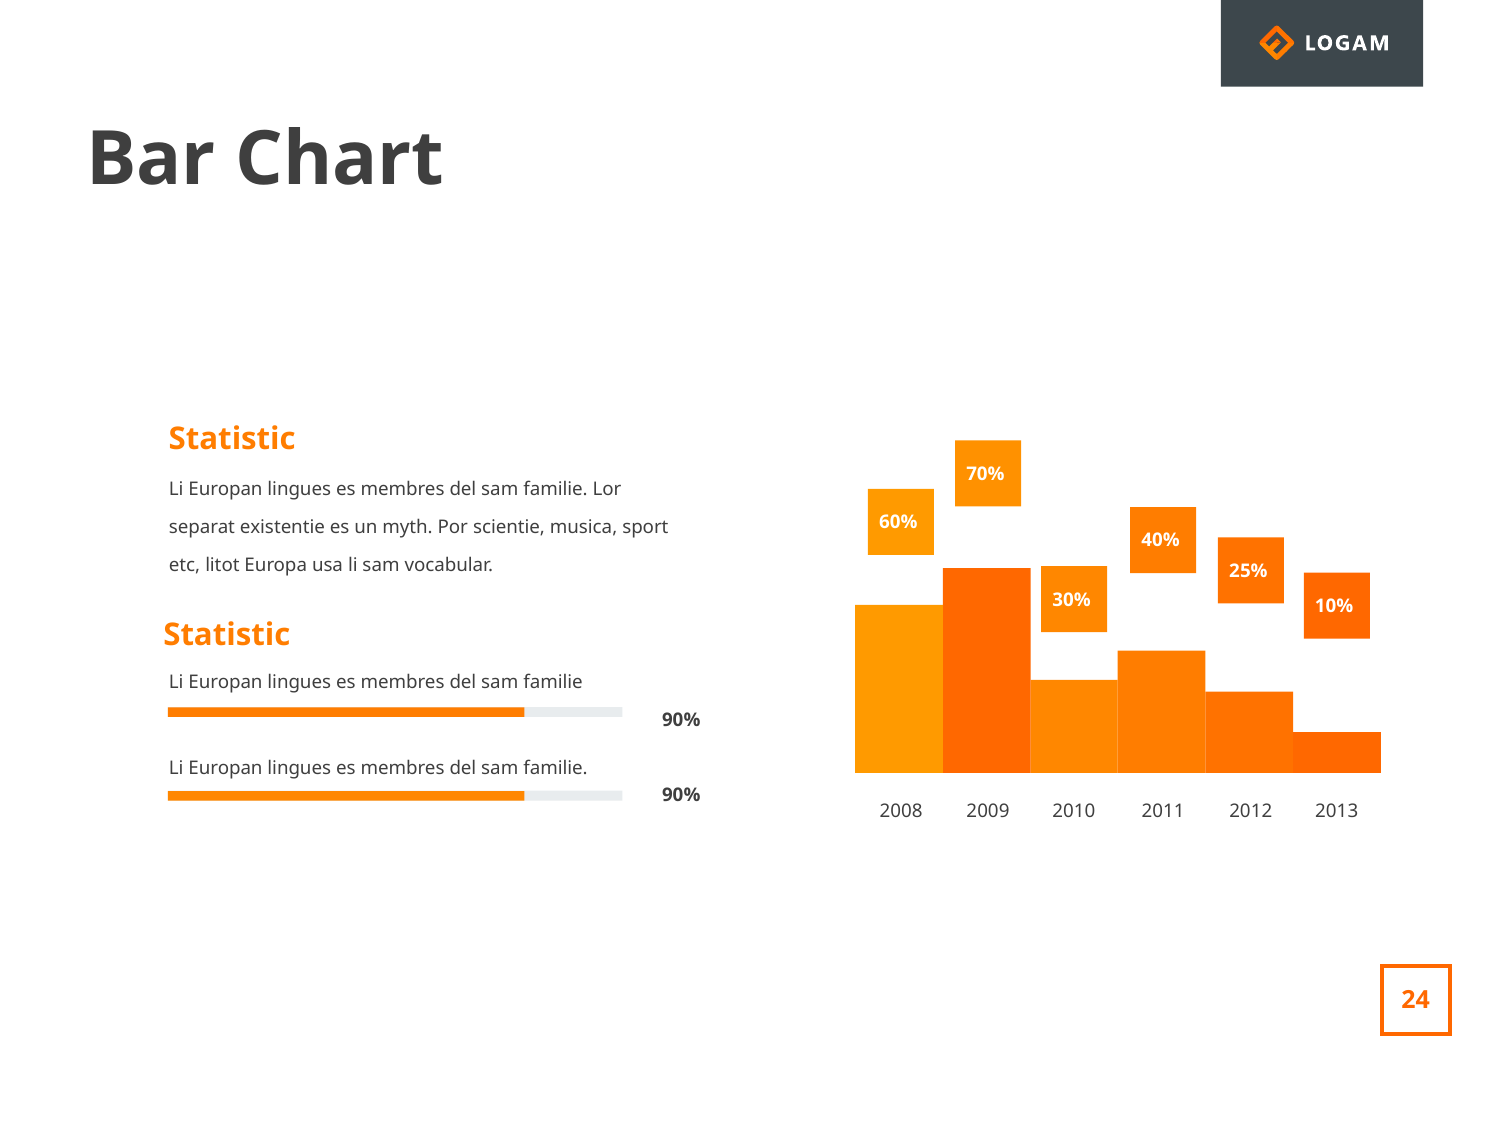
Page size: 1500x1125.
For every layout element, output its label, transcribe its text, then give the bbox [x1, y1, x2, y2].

text_box 2013 [1300, 791, 1374, 829]
text_box [954, 439, 1022, 507]
text_box 70% [951, 454, 1020, 492]
text_box [167, 706, 525, 718]
text_box Statistic [152, 610, 466, 655]
text_box Li Europan lingues es membres del sam familie [154, 647, 696, 700]
text_box 40% [1126, 520, 1195, 559]
text_box [1129, 506, 1197, 574]
text_box [1205, 691, 1294, 773]
text_box [942, 568, 1031, 773]
text_box Statistic [157, 414, 471, 459]
text_box 2012 [1214, 791, 1288, 829]
text_box 10% [1300, 586, 1369, 624]
text_box Li Europan lingues es membres del sam familie. Lor separat existentie es un myth. Por scientie, musica, sport etc, litot Europa usa li sam vocabular. [154, 453, 696, 583]
text_box [1303, 572, 1371, 640]
text_box 25% [1214, 551, 1283, 589]
text_box Li Europan lingues es membres del sam familie. [154, 732, 696, 786]
text_box 2010 [1037, 791, 1111, 829]
text_box 30% [1037, 579, 1106, 618]
text_box [167, 790, 525, 802]
text_box [525, 790, 623, 802]
text_box [1031, 679, 1117, 773]
text_box [1040, 565, 1108, 633]
text_box 90% [645, 684, 718, 738]
text_box 60% [864, 502, 933, 540]
text_box 90% [645, 759, 718, 813]
text_box [1217, 536, 1285, 604]
text_box 2009 [951, 791, 1025, 829]
text_box 2011 [1126, 791, 1200, 829]
text_box [525, 706, 623, 718]
text_box [855, 604, 943, 773]
text_box [867, 488, 935, 556]
text_box [1293, 732, 1381, 773]
text_box [1117, 650, 1206, 773]
text_box 2008 [864, 791, 938, 829]
list Bar Chart [71, 102, 1021, 219]
